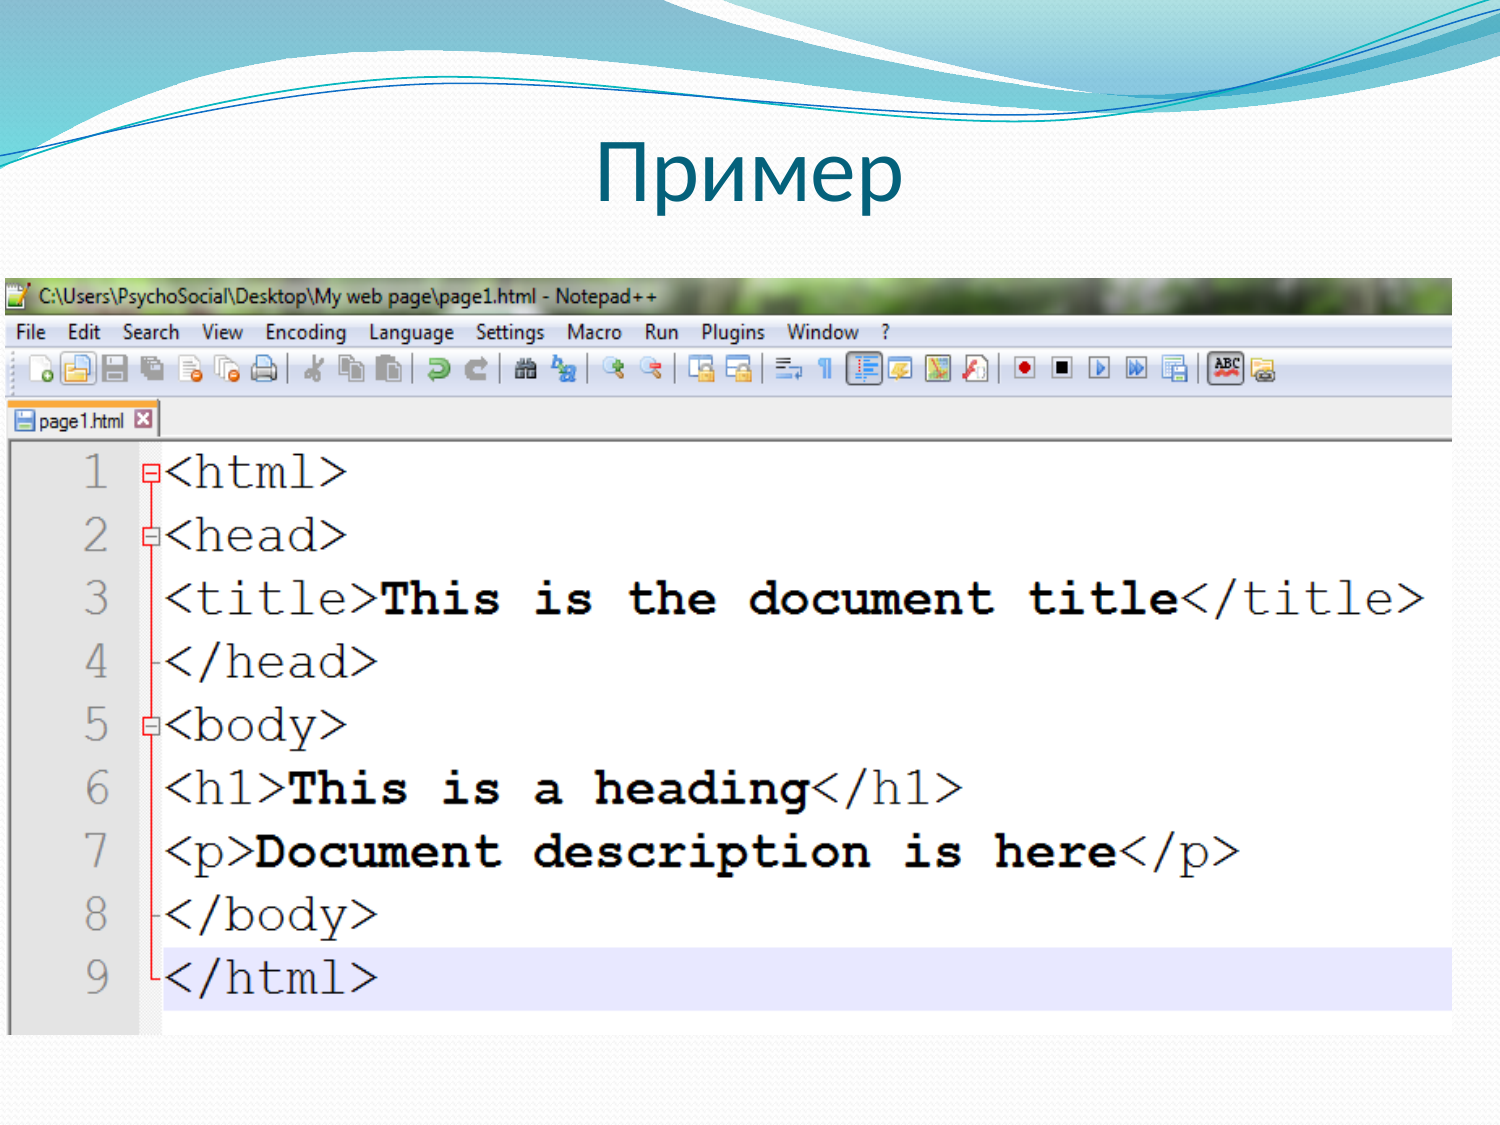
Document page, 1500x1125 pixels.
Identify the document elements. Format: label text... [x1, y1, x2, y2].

picture [4, 278, 1453, 1036]
title Пример [75, 54, 1425, 220]
